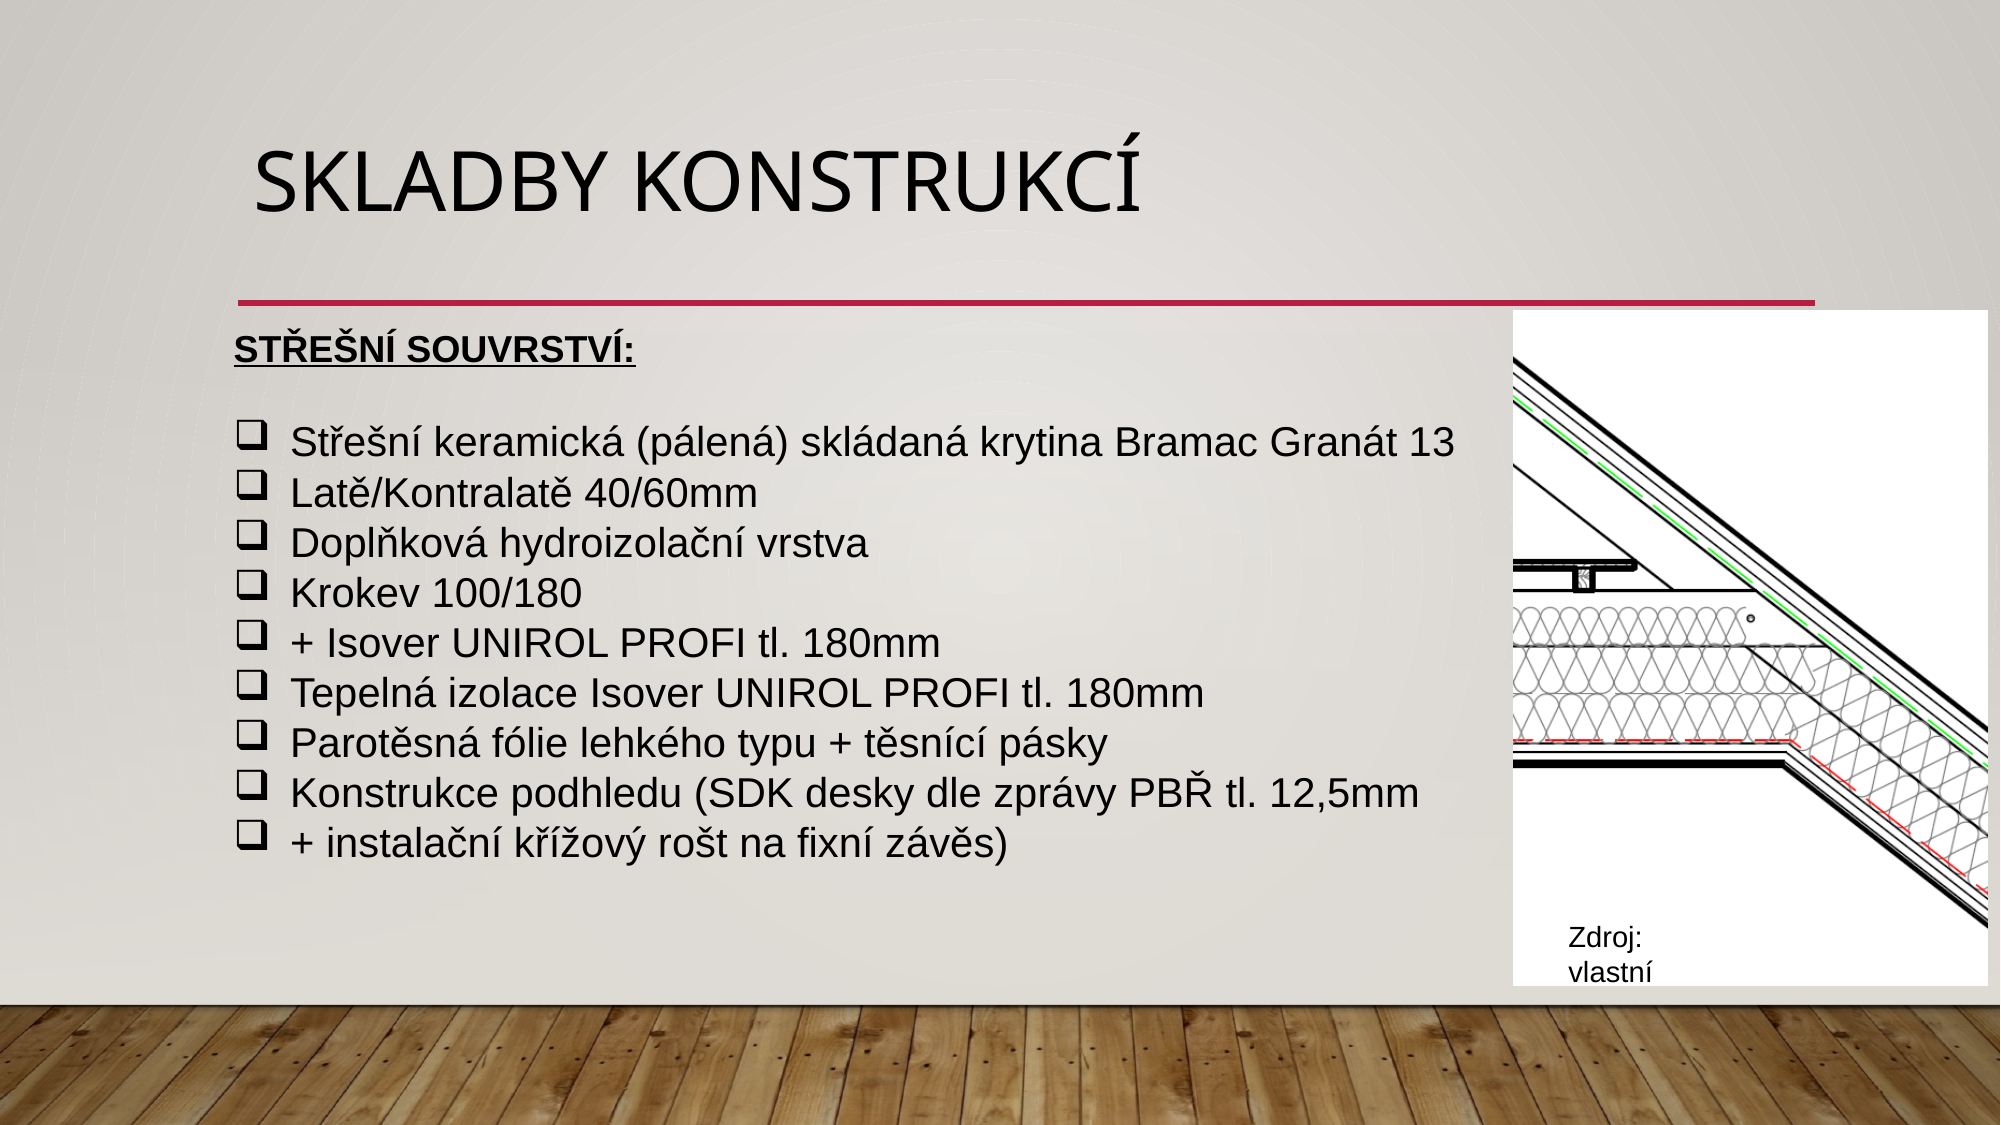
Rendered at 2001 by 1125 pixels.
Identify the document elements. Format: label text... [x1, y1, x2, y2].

picture [1513, 310, 1988, 987]
text_box STŘEŠNÍ SOUVRSTVÍ: Střešní keramická (pálená) skládaná krytina Bramac Granát 13 Latě/Kontralatě 40/60mm Doplňková hydroizolační vrstva Krokev 100/180 + Isover UNIROL PROFI tl. 180mm Tepelná izolace Isover UNIROL PROFI tl. 180mm Parotěsná fólie lehkého typu + těsnící pásky Konstrukce podhledu (SDK desky dle zprávy PBŘ tl. 12,5mm + instalační křížový rošt na fixní závěs) [218, 317, 1513, 873]
text_box Zdroj: vlastní [1553, 987, 1751, 996]
picture [0, 1005, 2000, 1125]
title Skladby konstrukcí [238, 131, 1814, 305]
